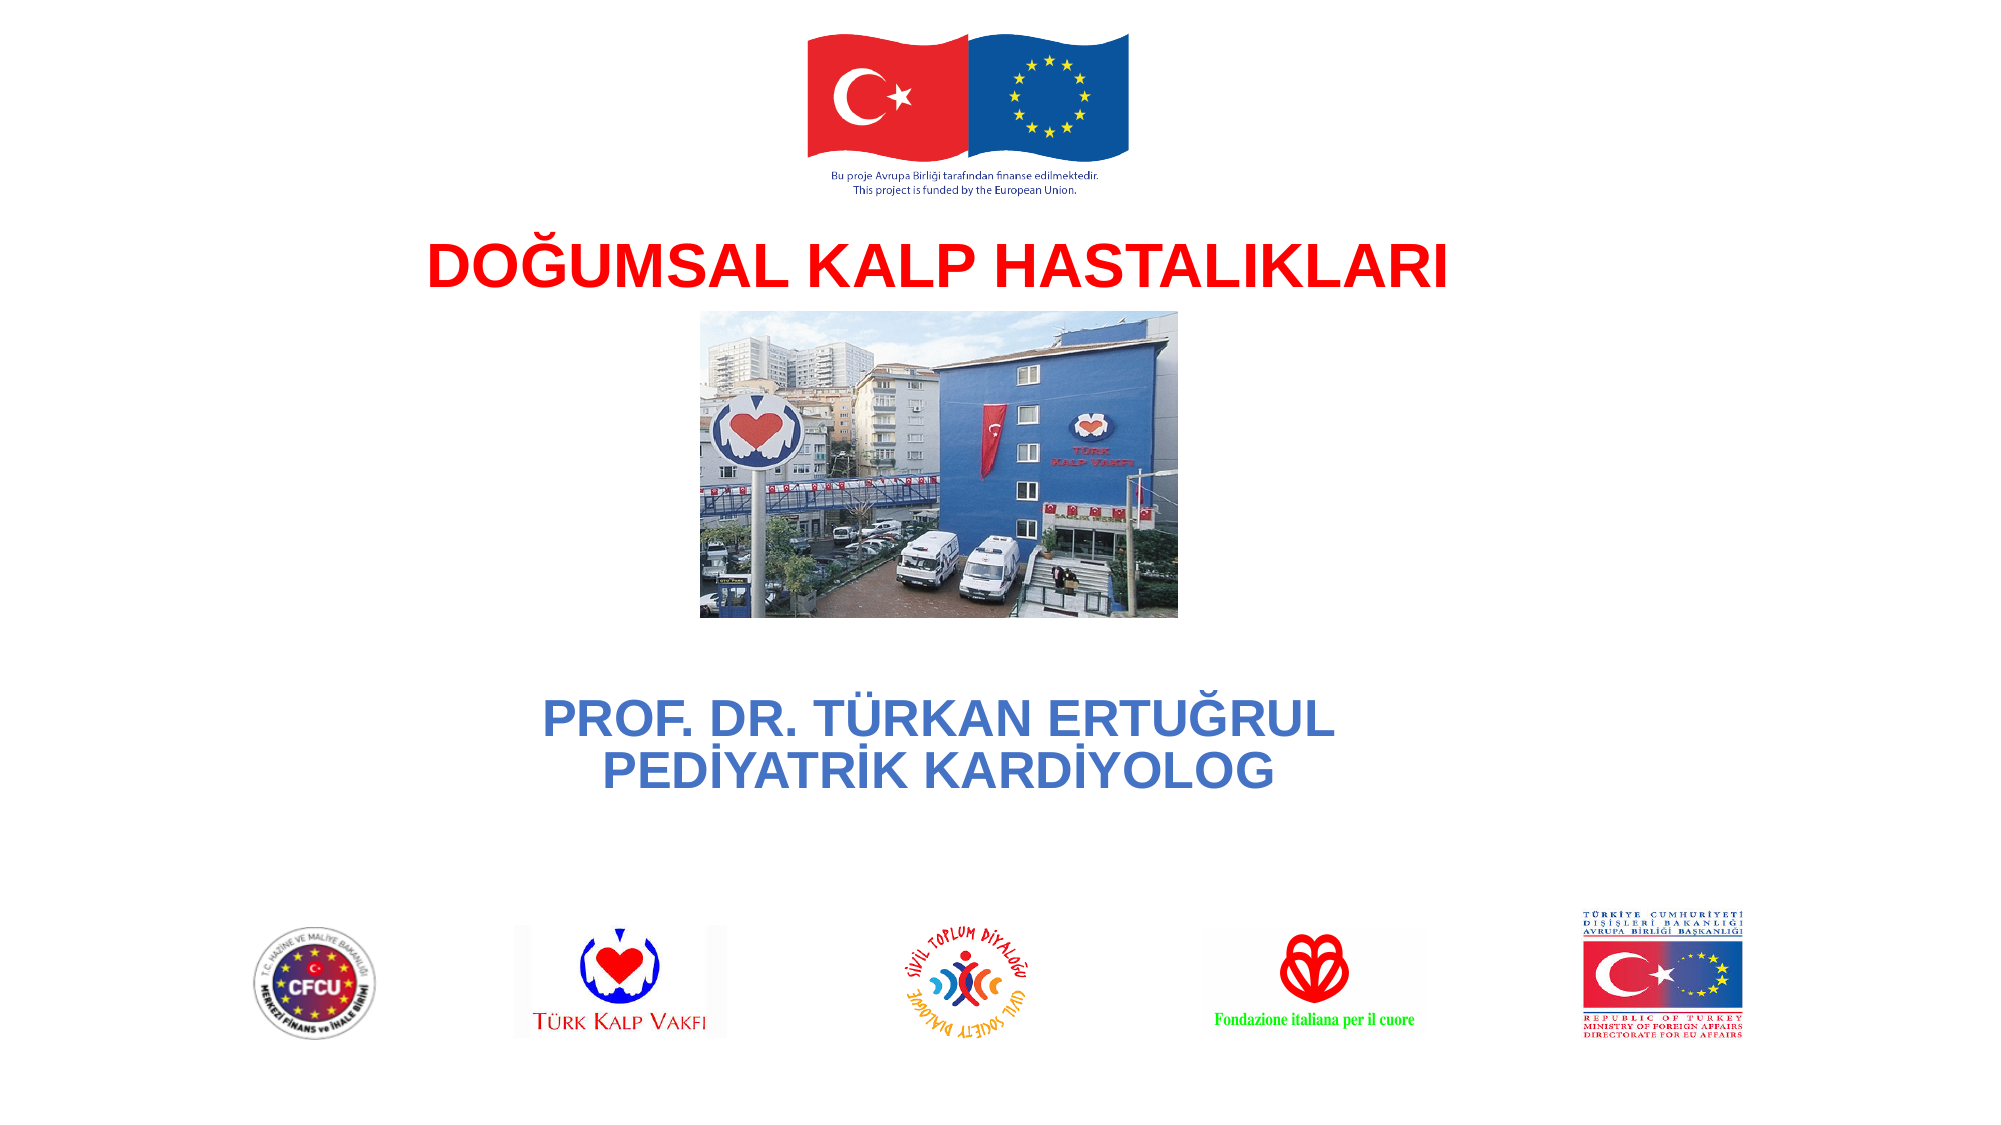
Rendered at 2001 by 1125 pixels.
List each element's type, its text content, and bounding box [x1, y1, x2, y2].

picture [803, 33, 1129, 211]
picture [1581, 908, 1744, 1040]
picture [249, 927, 385, 1040]
subtitle PROF. DR. TÜRKAN ERTUĞRUL PEDİYATRİK KARDİYOLOG [92, 621, 1786, 836]
title DOĞUMSAL KALP HASTALIKLARI [202, 213, 1676, 309]
picture [890, 914, 1041, 1050]
picture [700, 311, 1178, 618]
picture [1202, 927, 1427, 1036]
picture [514, 925, 727, 1038]
